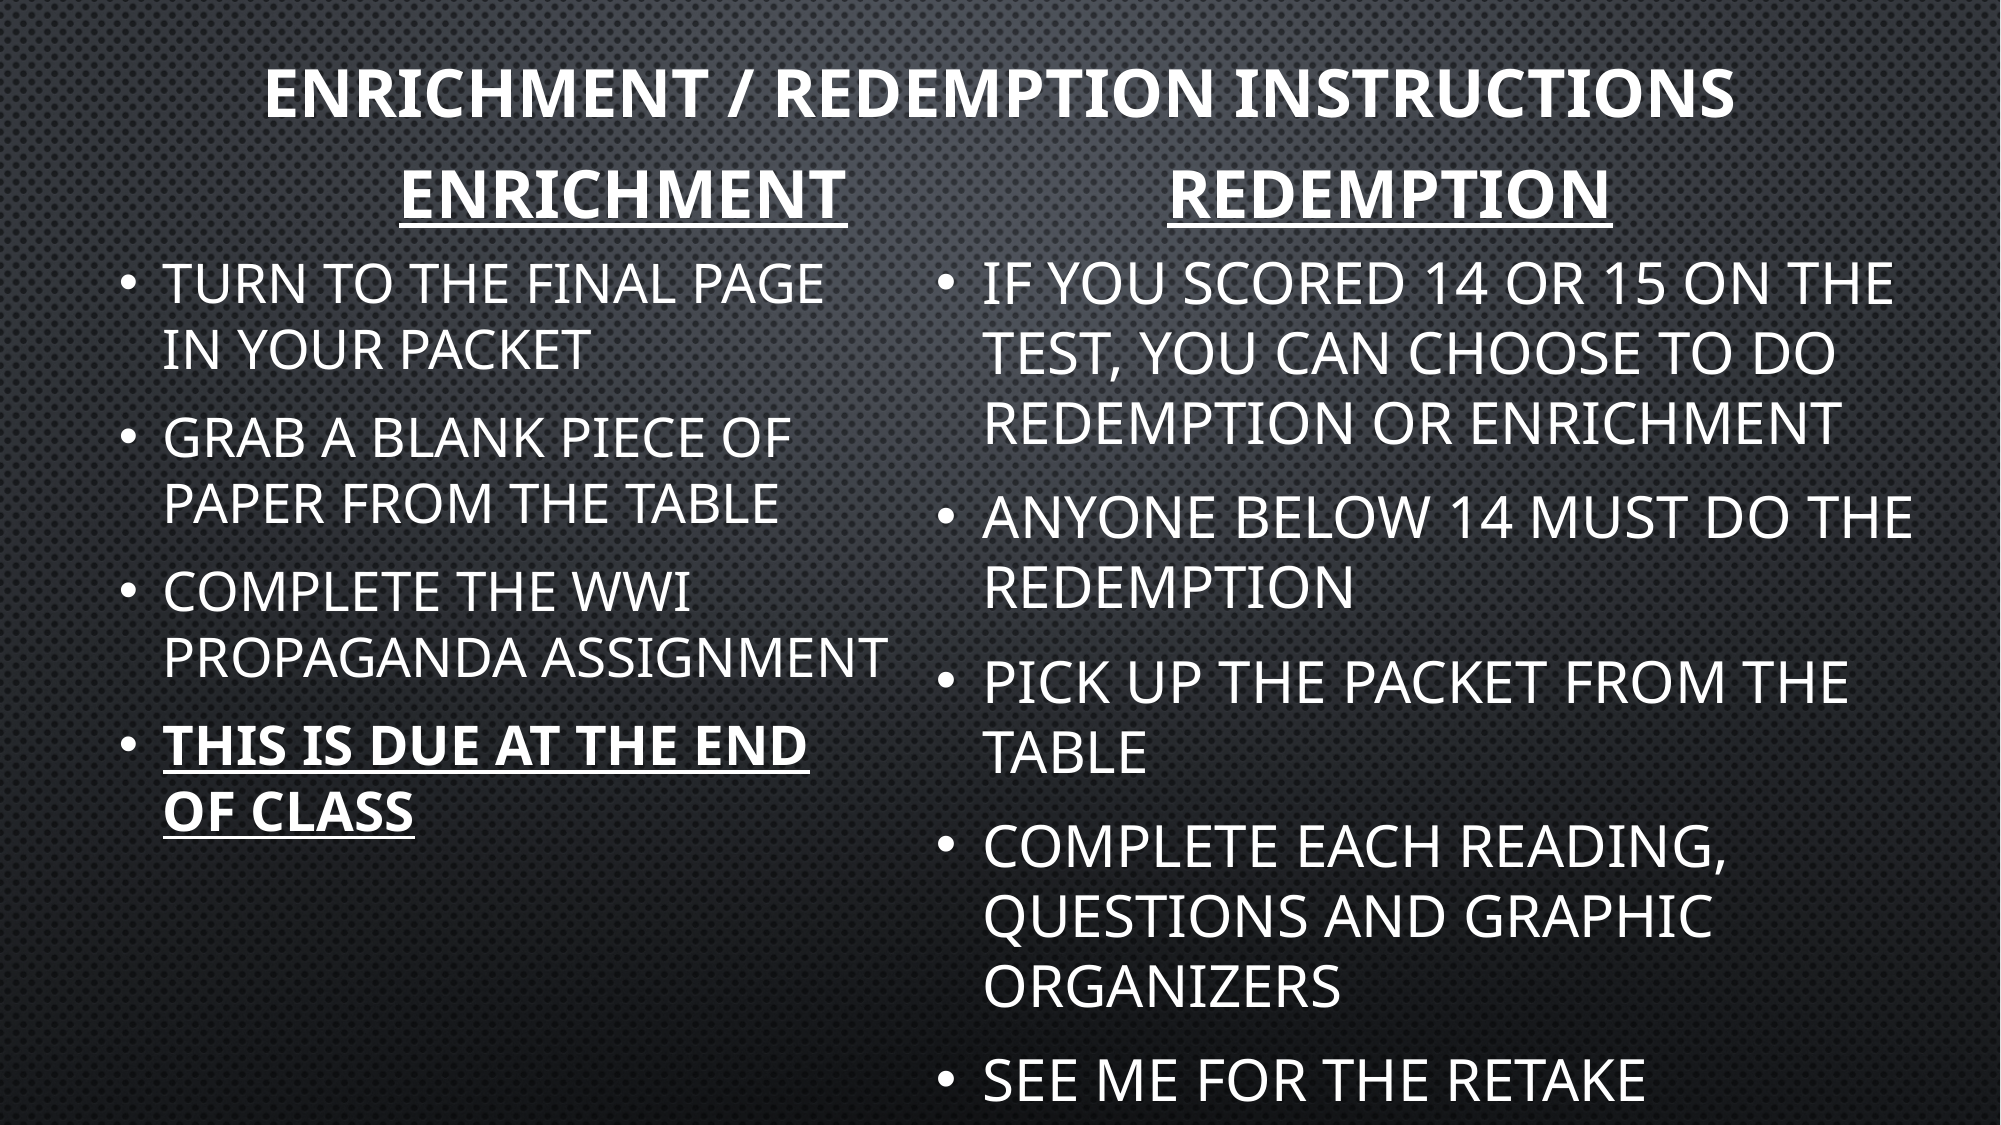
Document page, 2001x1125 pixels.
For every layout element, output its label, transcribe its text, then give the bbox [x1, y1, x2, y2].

list If you scored 14 or 15 on the test, you can choose to do redemption or enrichment Anyone below 14 must do the Redemption Pick up the Packet from the Table Complete each reading, questions and Graphic Organizers See me for the Retake Both tasks are due at the end of class [920, 238, 1986, 901]
list Turn to the final page in your packet Grab a blank piece of paper from the table Complete the WWI Propaganda Assignment This is due at the end of class [103, 241, 904, 904]
list Enrichment [246, 144, 1000, 239]
list Redemption [1012, 144, 1768, 238]
title Enrichment / Redemption Instructions [187, 16, 1813, 165]
